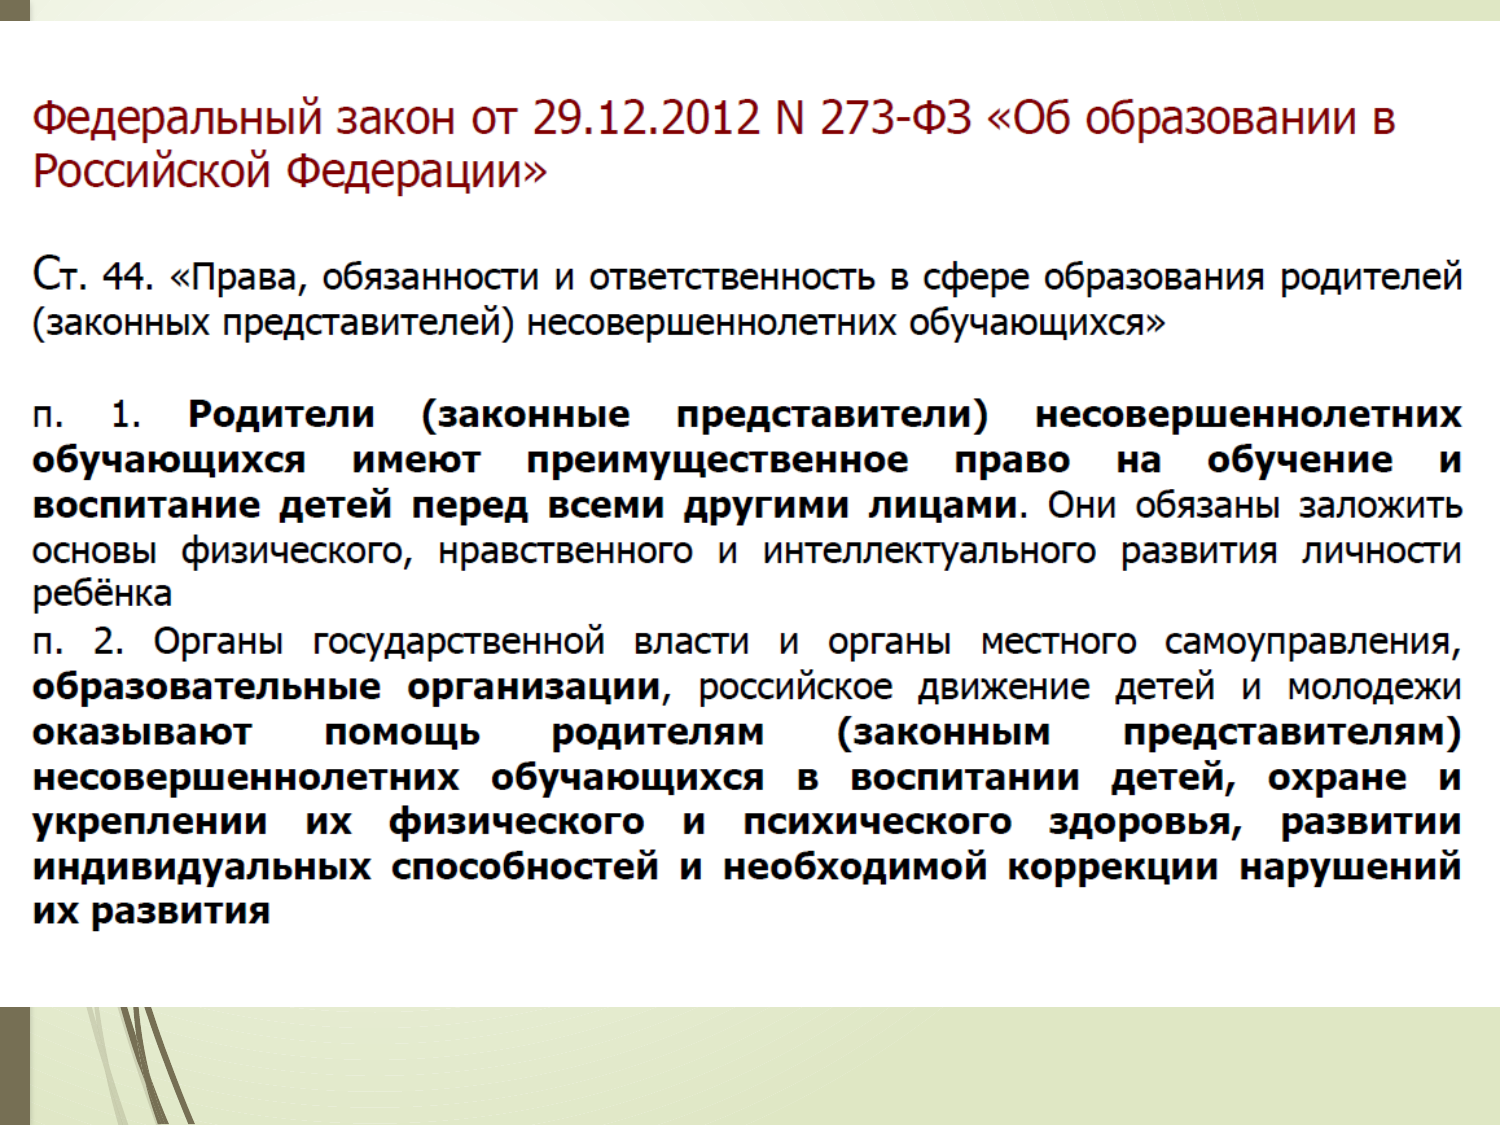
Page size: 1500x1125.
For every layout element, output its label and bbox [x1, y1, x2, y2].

picture [0, 21, 1500, 1007]
